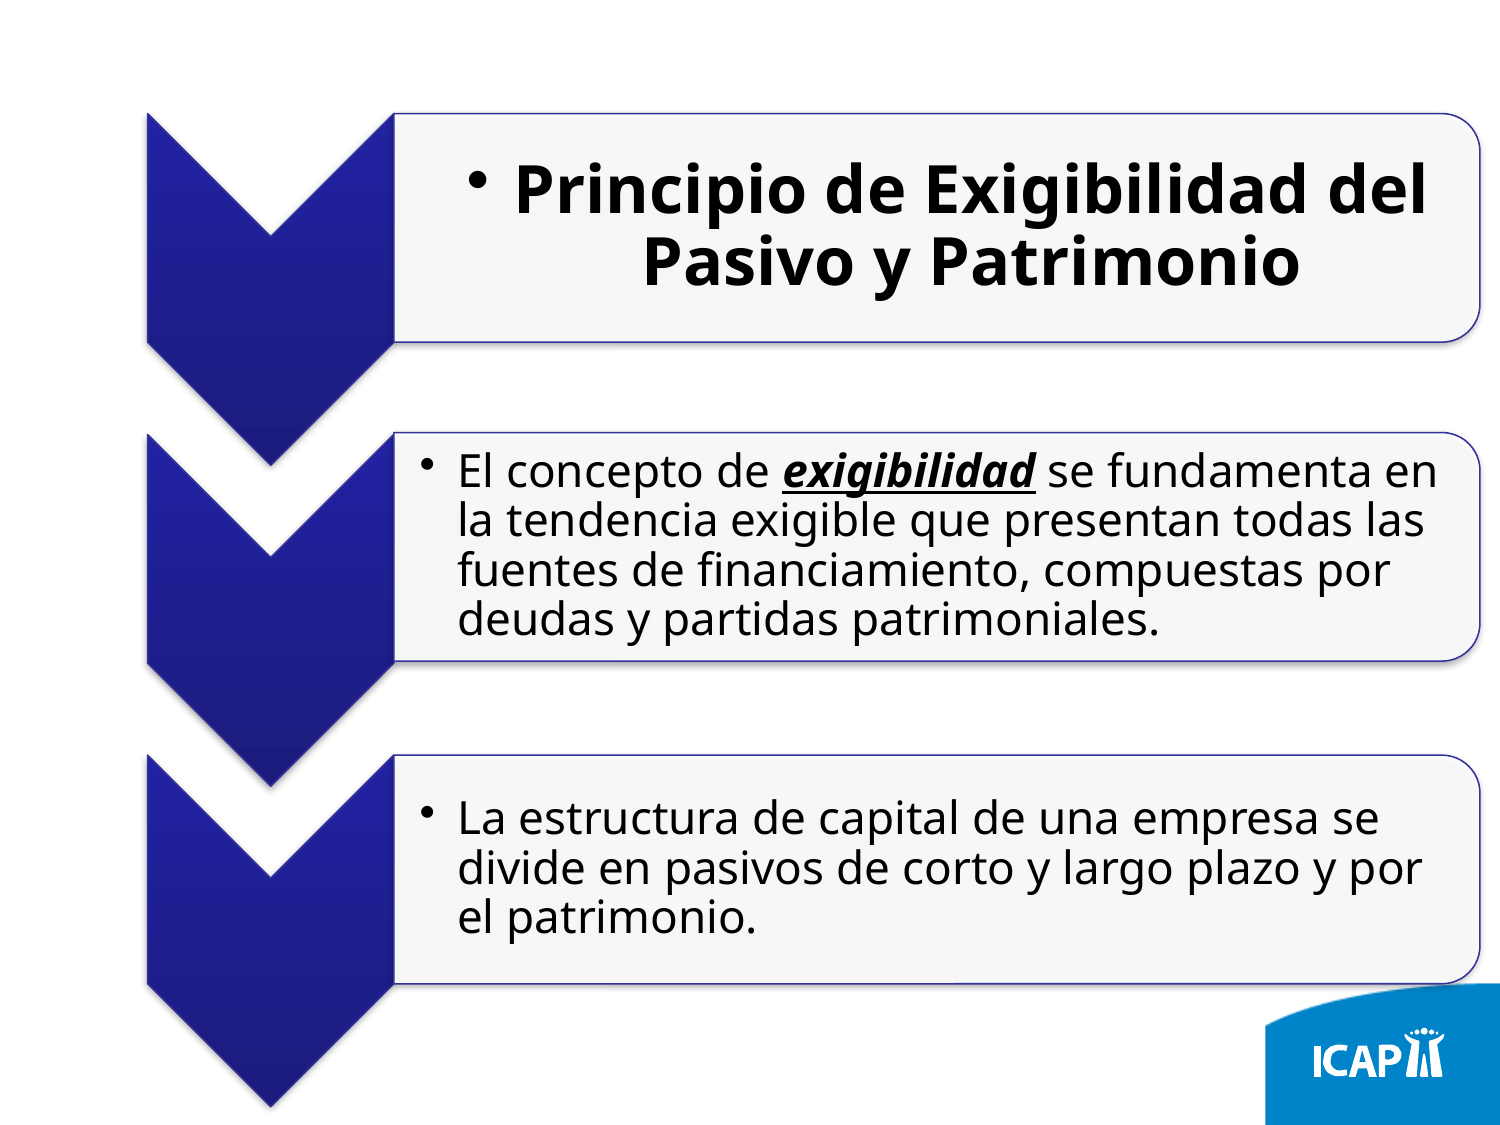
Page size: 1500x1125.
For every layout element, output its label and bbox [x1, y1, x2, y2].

text_box [147, 113, 1481, 1108]
